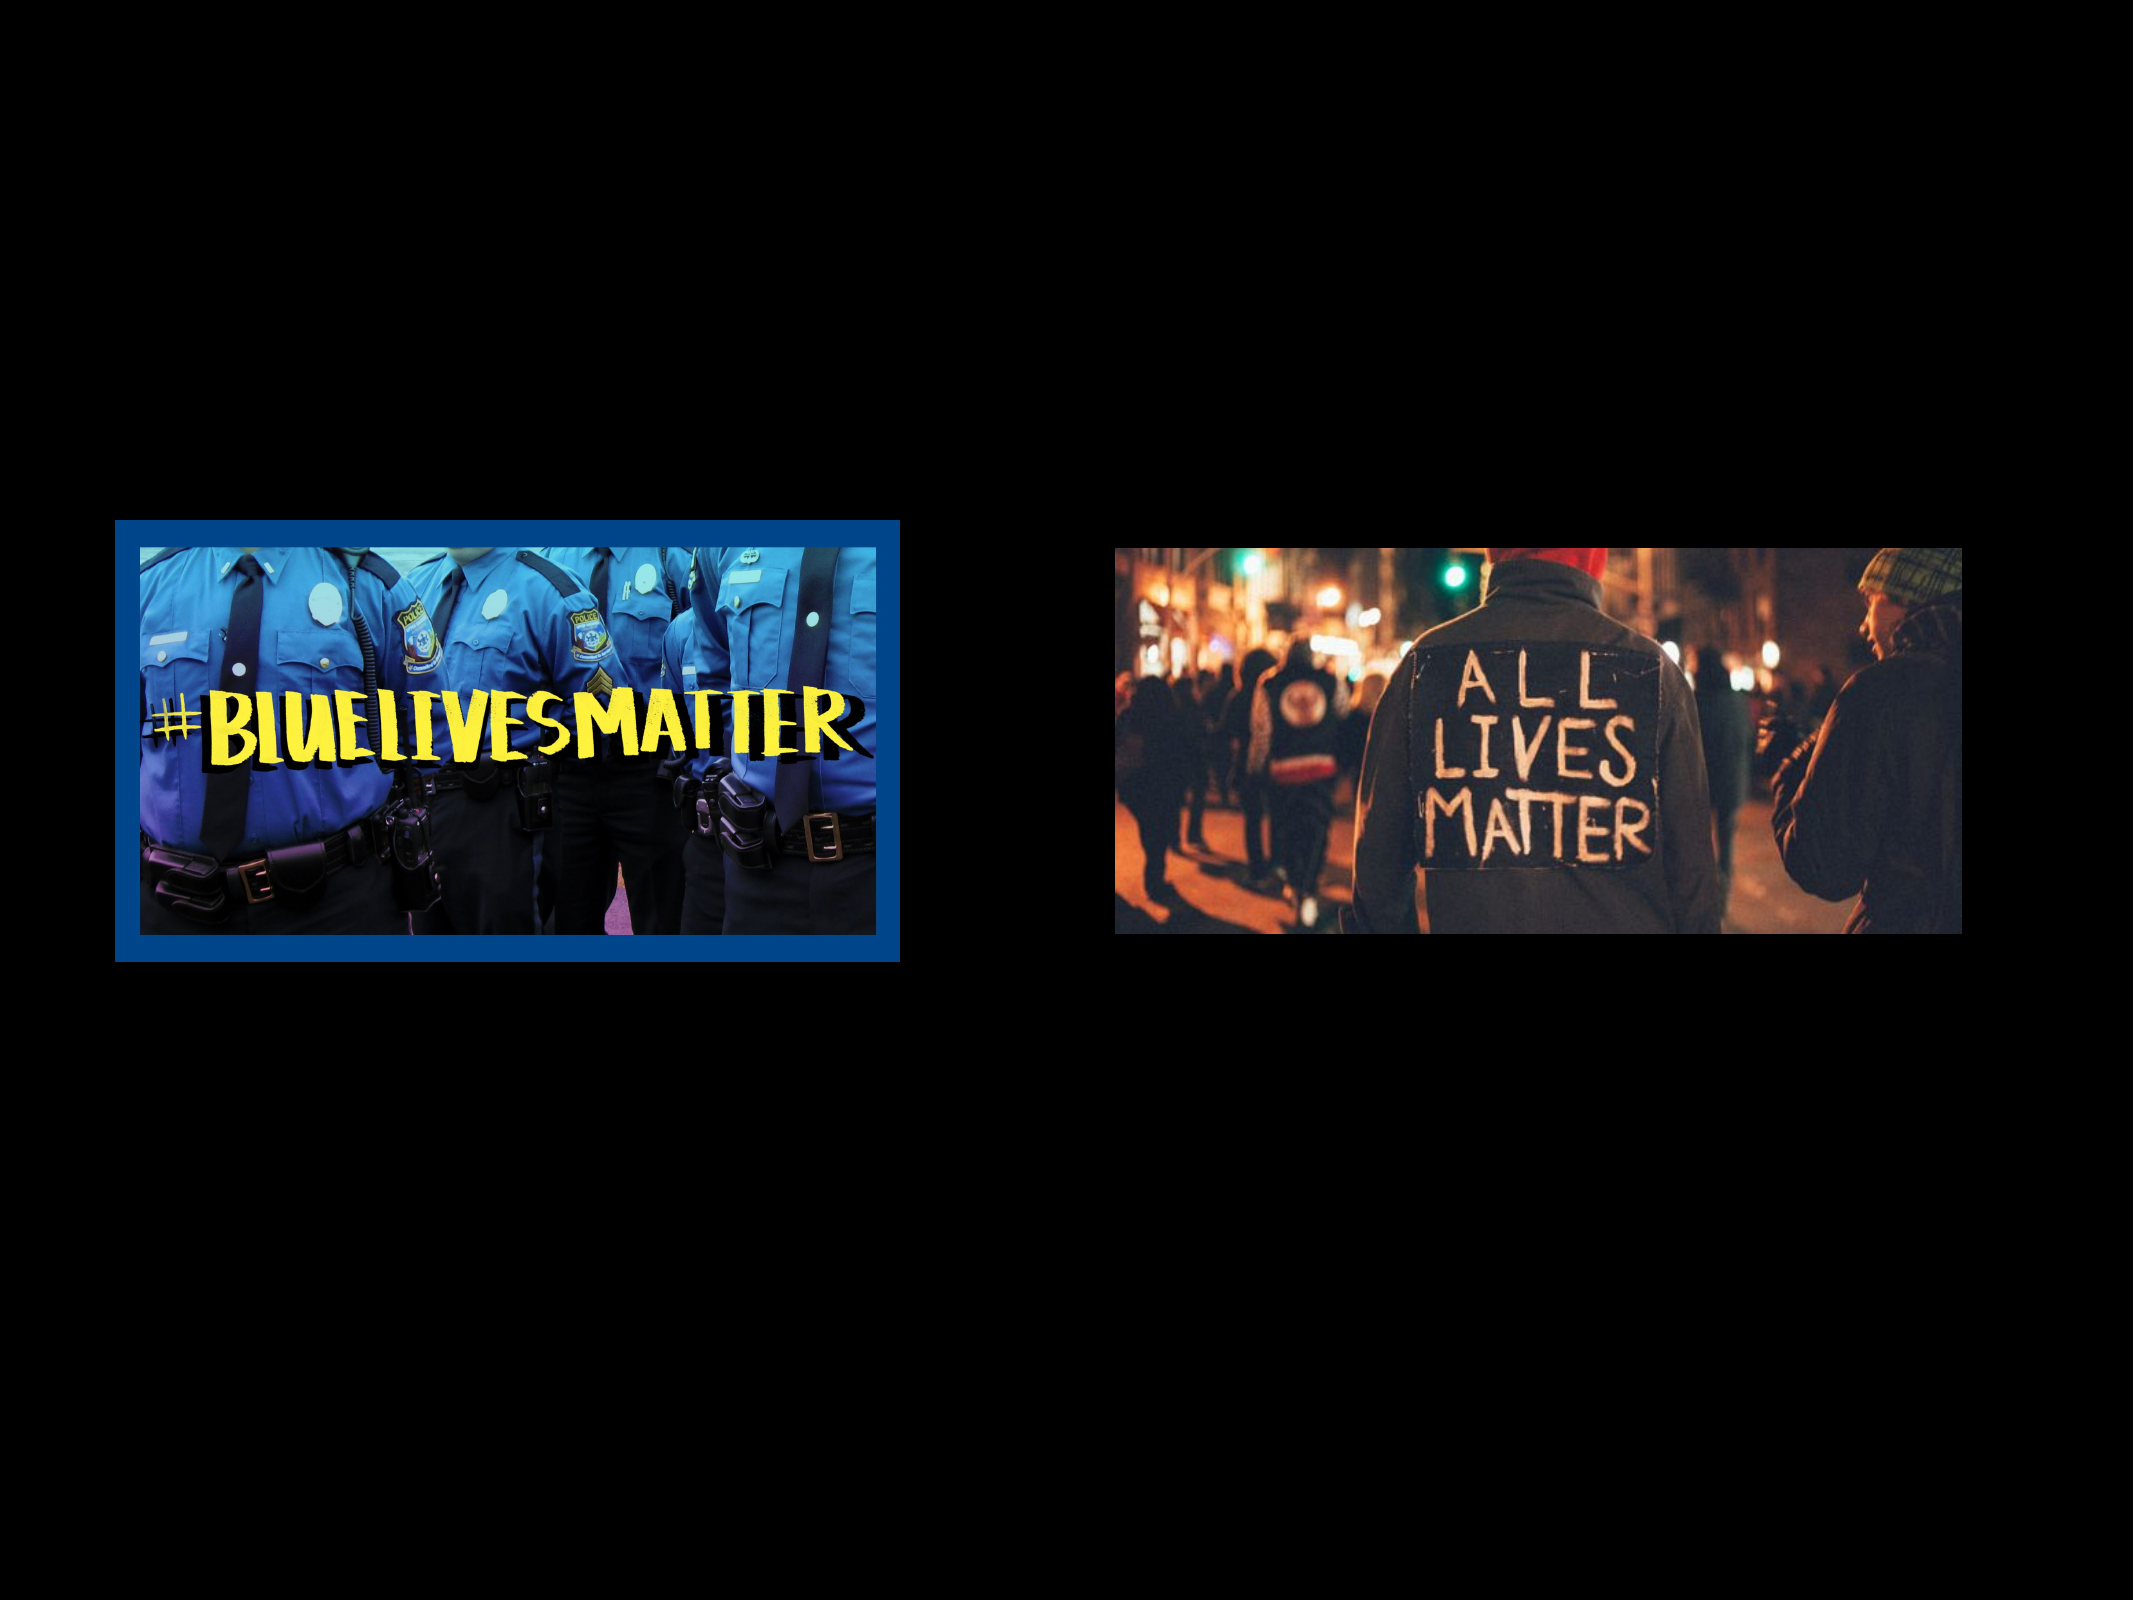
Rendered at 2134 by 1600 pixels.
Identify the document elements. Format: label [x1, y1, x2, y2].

picture [115, 520, 900, 962]
picture [1115, 548, 1963, 935]
